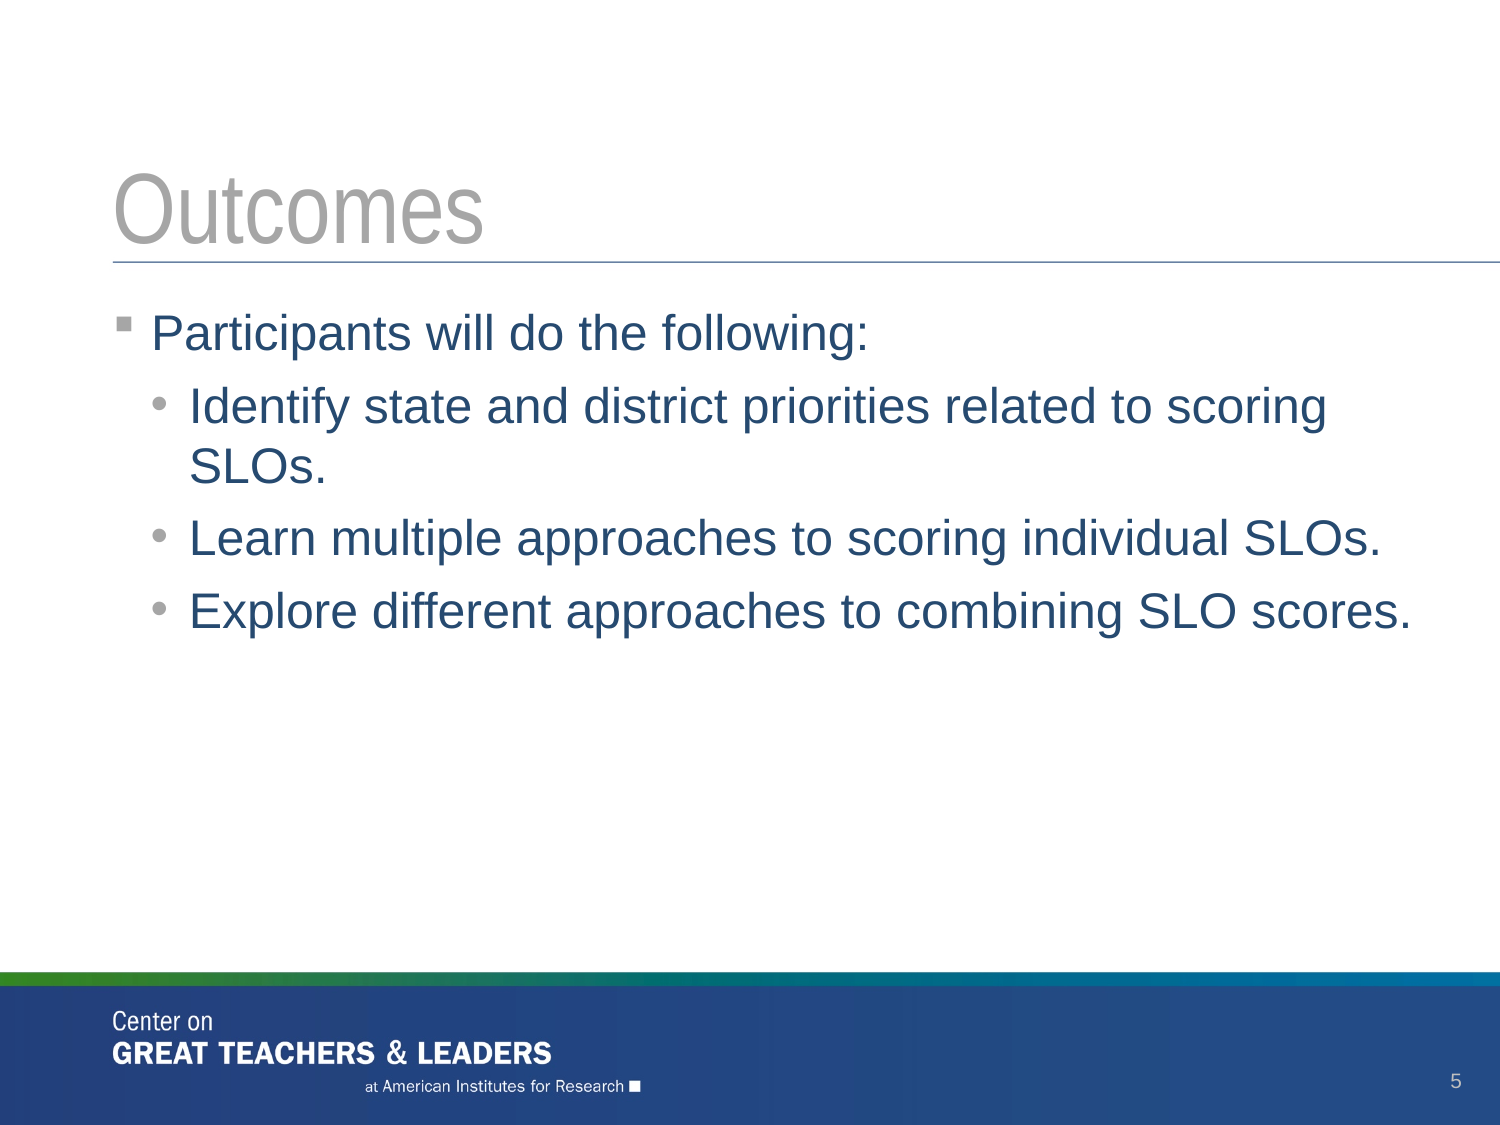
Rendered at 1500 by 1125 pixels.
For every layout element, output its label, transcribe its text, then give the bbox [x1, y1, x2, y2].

slide_number 5 [1436, 1067, 1462, 1093]
list Participants will do the following: Identify state and district priorities related to scoring SLOs. Learn multiple approaches to scoring individual SLOs. Explore different approaches to combining SLO scores. [112, 300, 1463, 970]
picture [0, 0, 1500, 1125]
title Outcomes [112, 20, 1462, 264]
